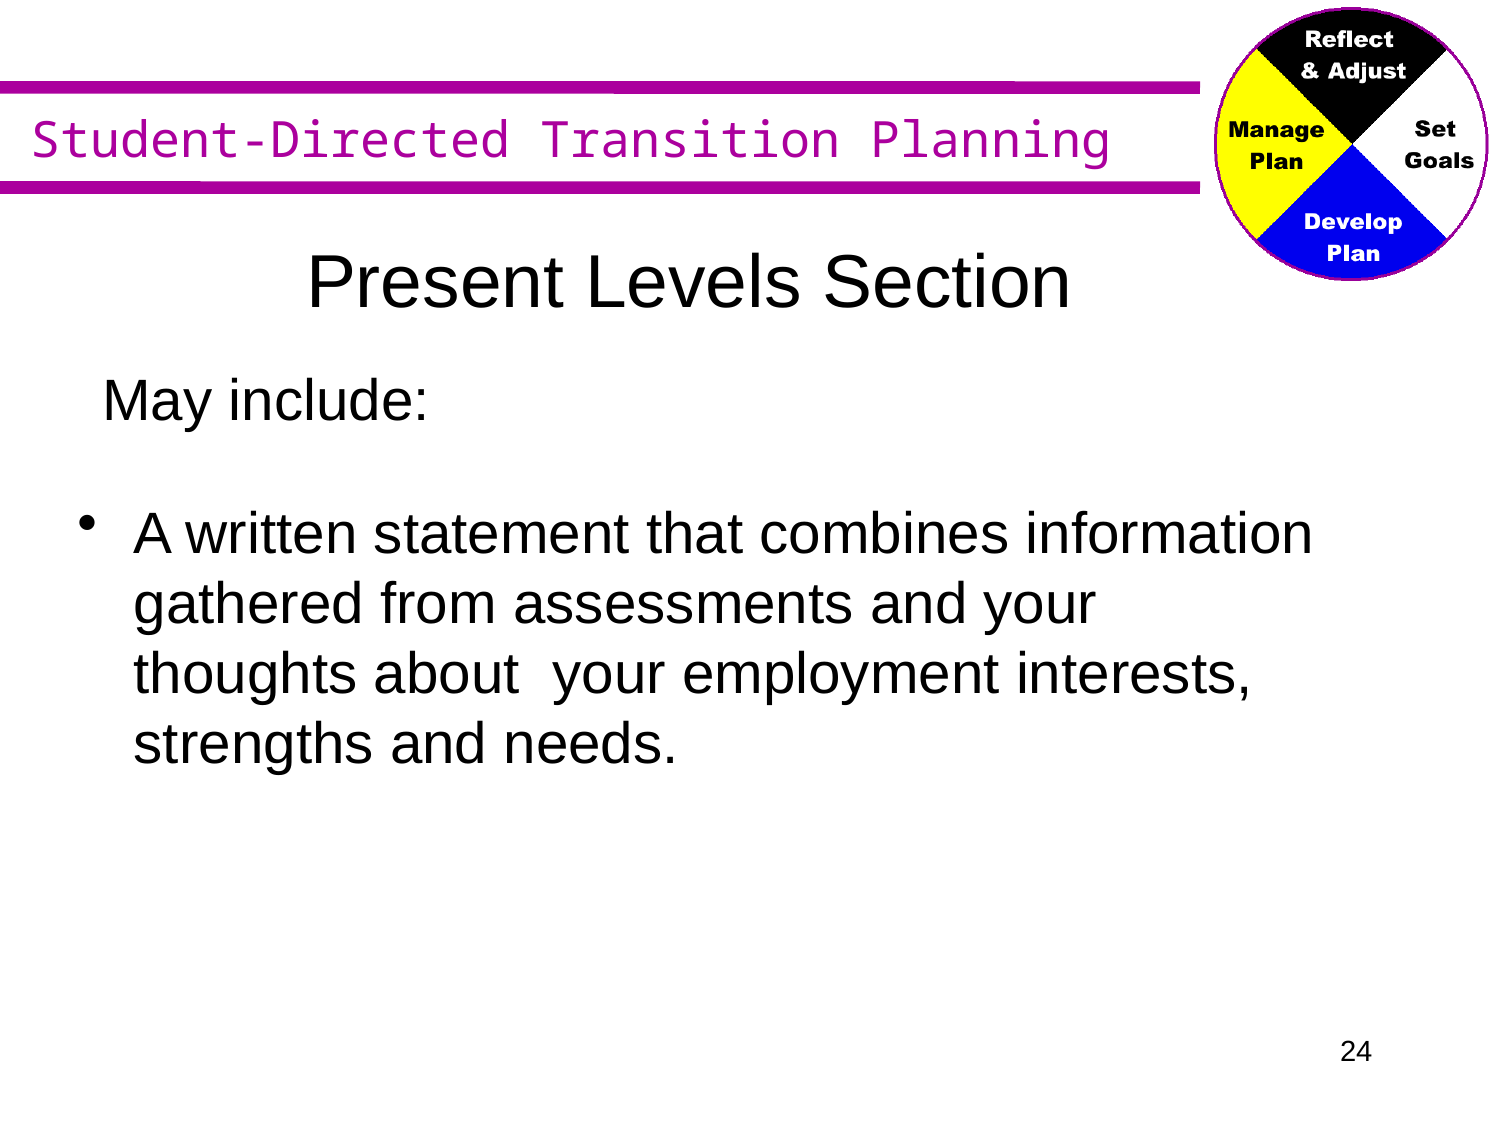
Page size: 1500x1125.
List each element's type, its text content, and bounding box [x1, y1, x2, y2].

picture [1199, 0, 1500, 290]
title Present Levels Section [62, 224, 1338, 363]
list A written statement that combines information gathered from assessments and your thoughts about your employment interests, strengths and needs. [62, 487, 1338, 975]
text_box May include: [87, 354, 446, 440]
slide_number 23 [1074, 1024, 1388, 1101]
